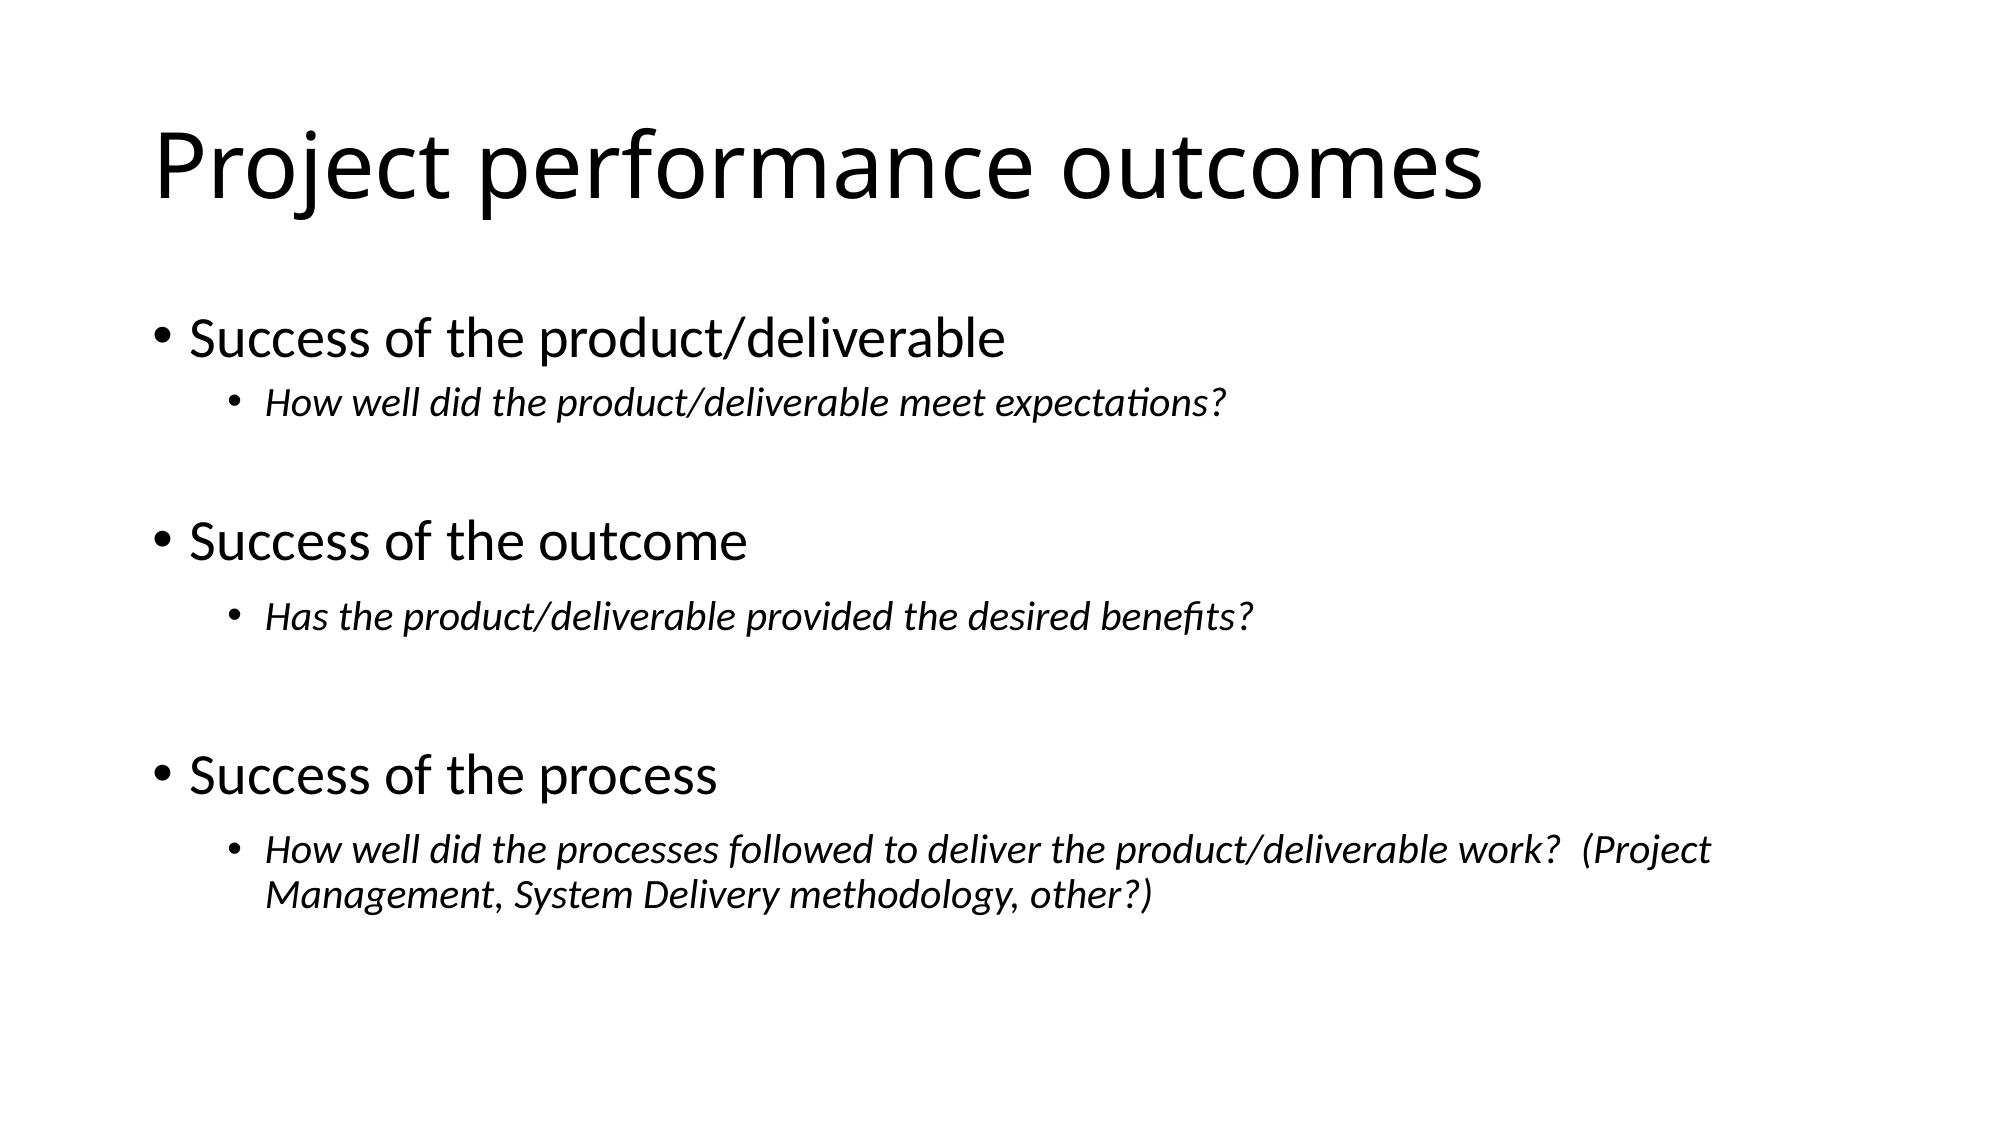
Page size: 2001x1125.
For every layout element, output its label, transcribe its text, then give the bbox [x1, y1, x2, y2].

list Success of the product/deliverable How well did the product/deliverable meet expectations? Success of the outcome Has the product/deliverable provided the desired benefits? Success of the process How well did the processes followed to deliver the product/deliverable work? (Project Management, System Delivery methodology, other?) [137, 299, 1863, 1014]
title Project performance outcomes [137, 59, 1863, 278]
